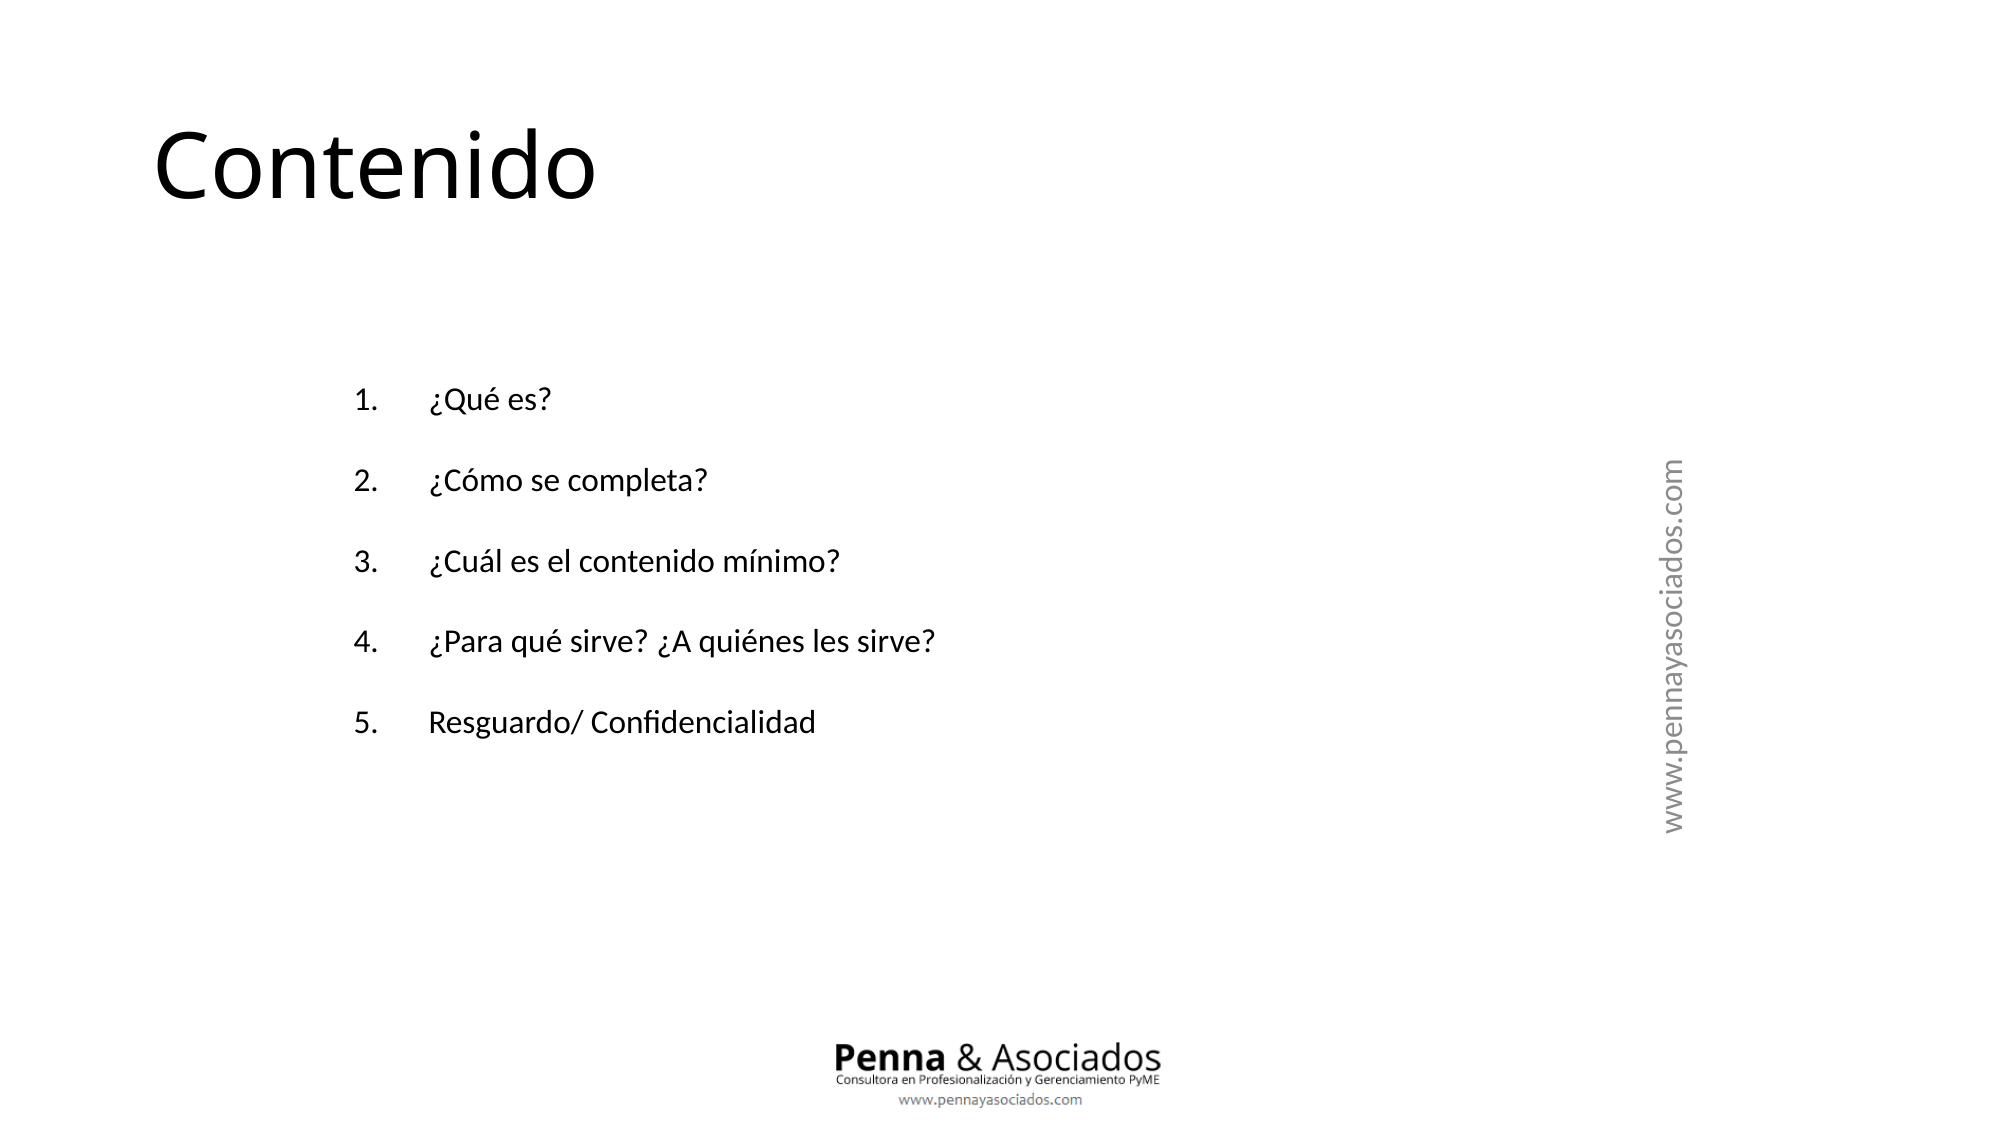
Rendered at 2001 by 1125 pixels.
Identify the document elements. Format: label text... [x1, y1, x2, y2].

footer www.pennayasociados.com [1658, 404, 1719, 889]
list ¿Qué es? ¿Cómo se completa? ¿Cuál es el contenido mínimo? ¿Para qué sirve? ¿A quiénes les sirve? Resguardo/ Confidencialidad [338, 349, 1554, 722]
title Contenido [137, 59, 1863, 278]
picture [836, 1042, 1166, 1109]
